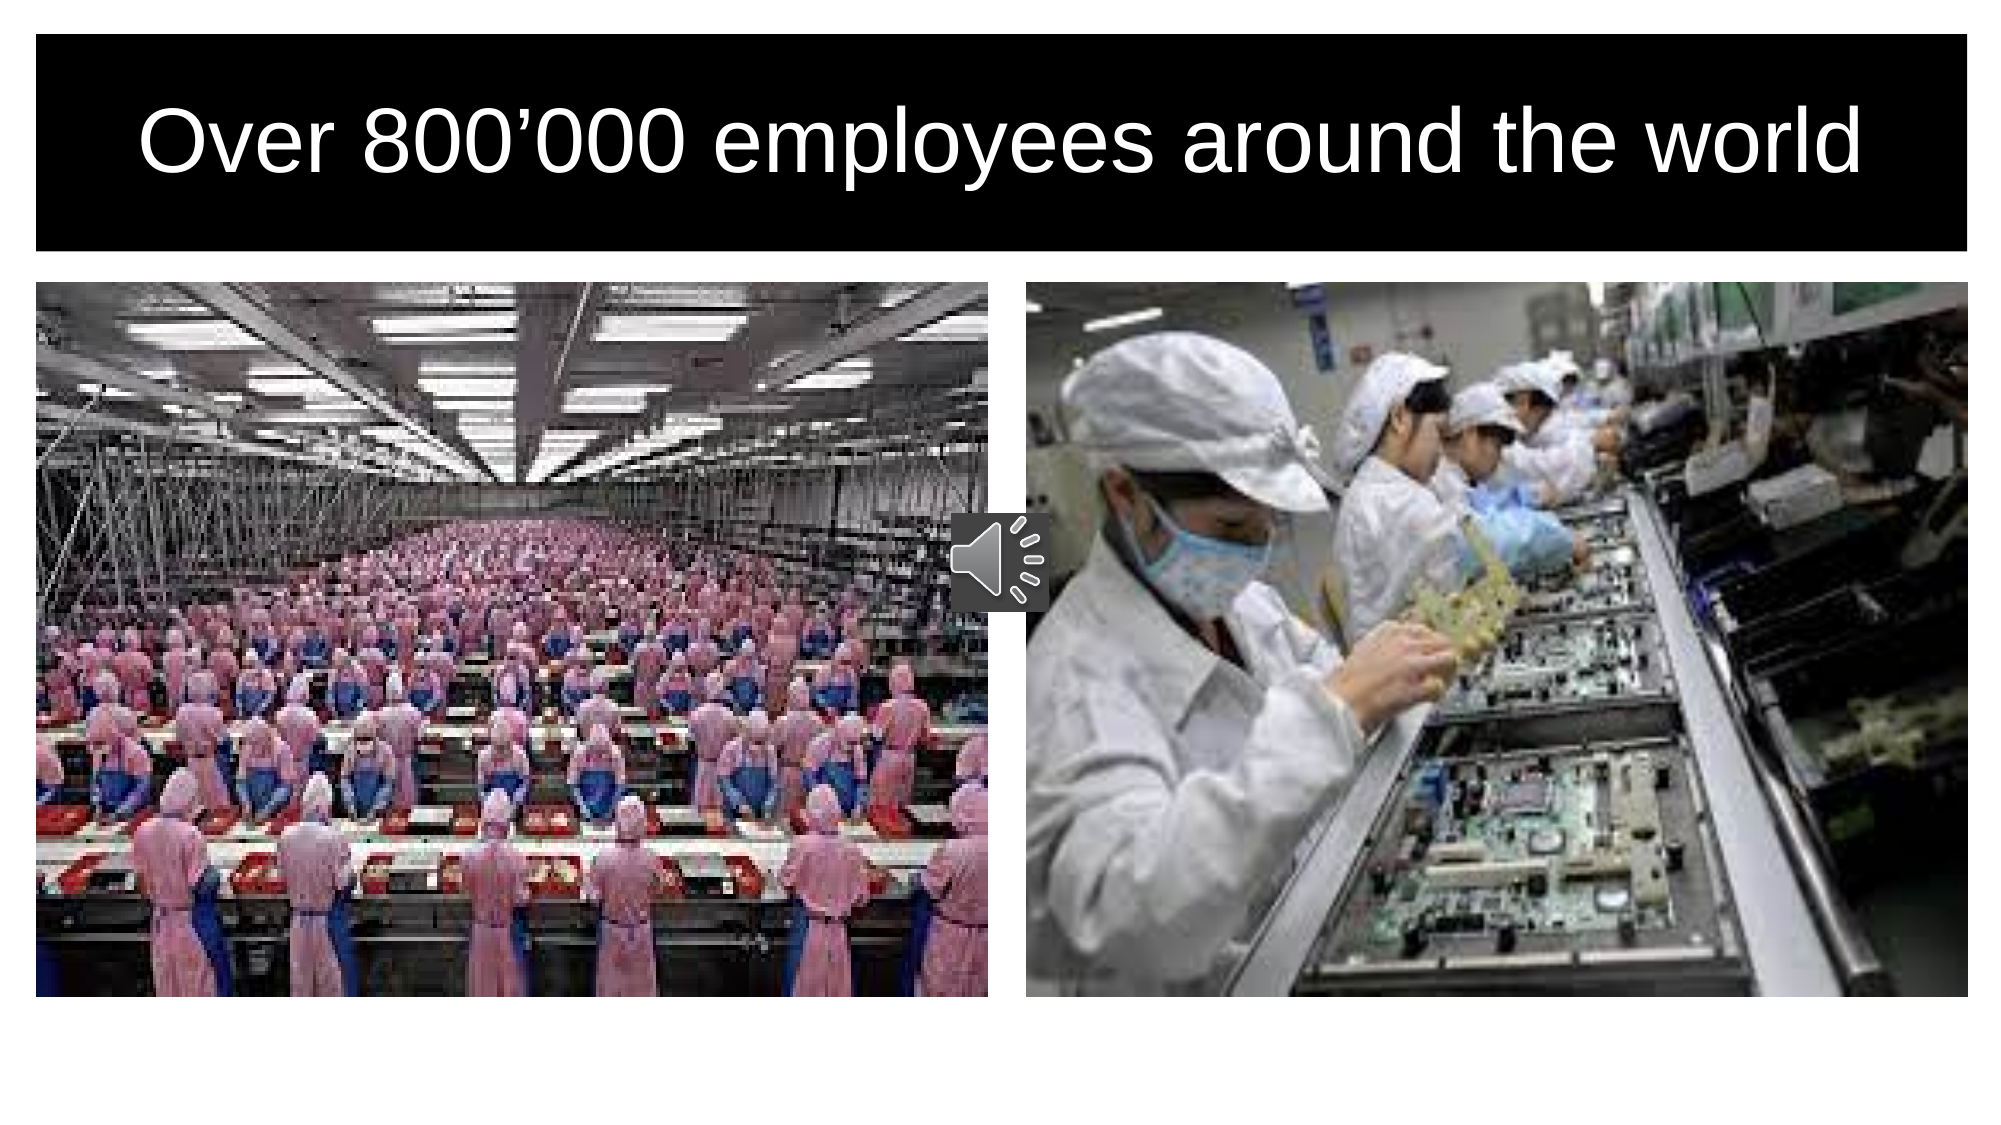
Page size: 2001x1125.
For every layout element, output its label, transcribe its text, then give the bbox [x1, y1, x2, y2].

title Over 800’000 employees around the world [36, 34, 1968, 252]
picture [949, 282, 1968, 997]
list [36, 282, 988, 997]
